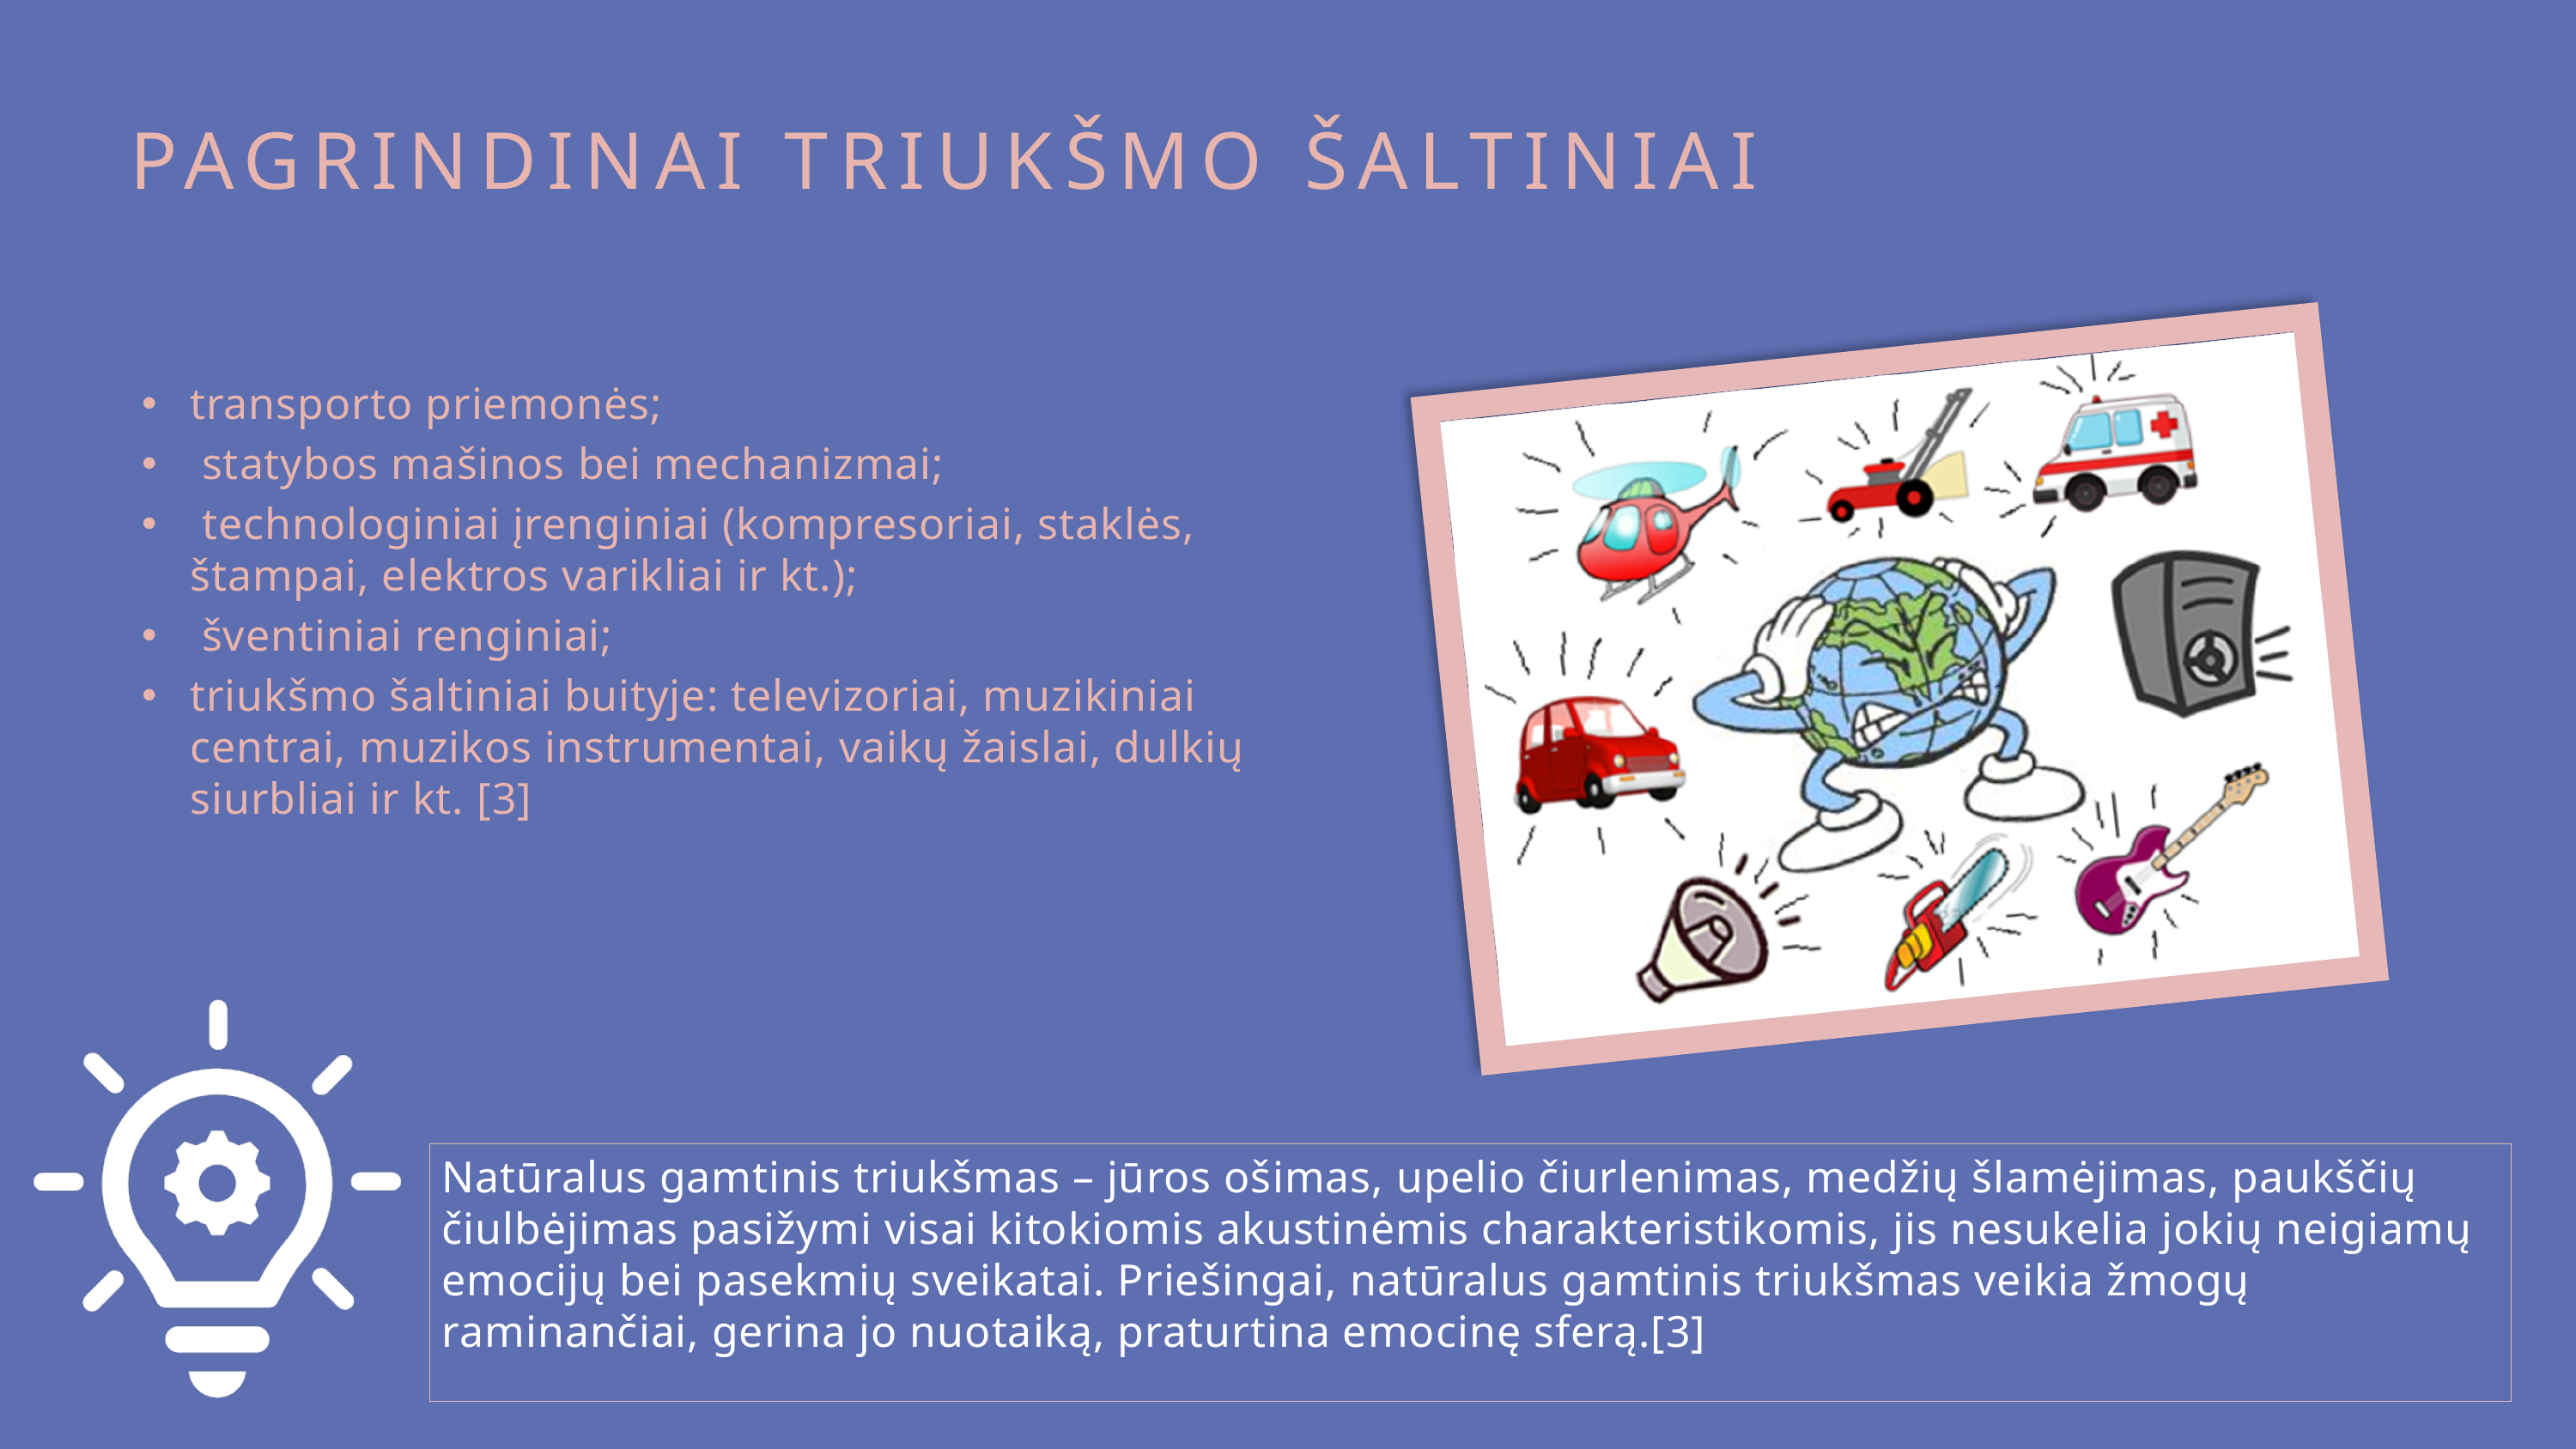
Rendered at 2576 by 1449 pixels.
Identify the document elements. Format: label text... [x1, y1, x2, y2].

list transporto priemonės; statybos mašinos bei mechanizmai; technologiniai įrenginiai (kompresoriai, staklės, štampai, elektros varikliai ir kt.); šventiniai renginiai; triukšmo šaltiniai buityje: televizoriai, muzikiniai centrai, muzikos instrumentai, vaikų žaislai, dulkių siurbliai ir kt. [3] [129, 370, 1288, 1008]
title PAGRINDINAI TRIUKŠMO ŠALTINIAI [117, 77, 2221, 239]
text_box Natūralus gamtinis triukšmas – jūros ošimas, upelio čiurlenimas, medžių šlamėjimas, paukščių čiulbėjimas pasižymi visai kitokiomis akustinėmis charakteristikomis, jis nesukelia jokių neigiamų emocijų bei pasekmių sveikatai. Priešingai, natūralus gamtinis triukšmas veikia žmogų raminančiai, gerina jo nuotaiką, praturtina emocinę sferą.[3] [447, 1143, 2512, 1402]
picture [1441, 333, 2359, 1046]
picture [0, 981, 443, 1425]
